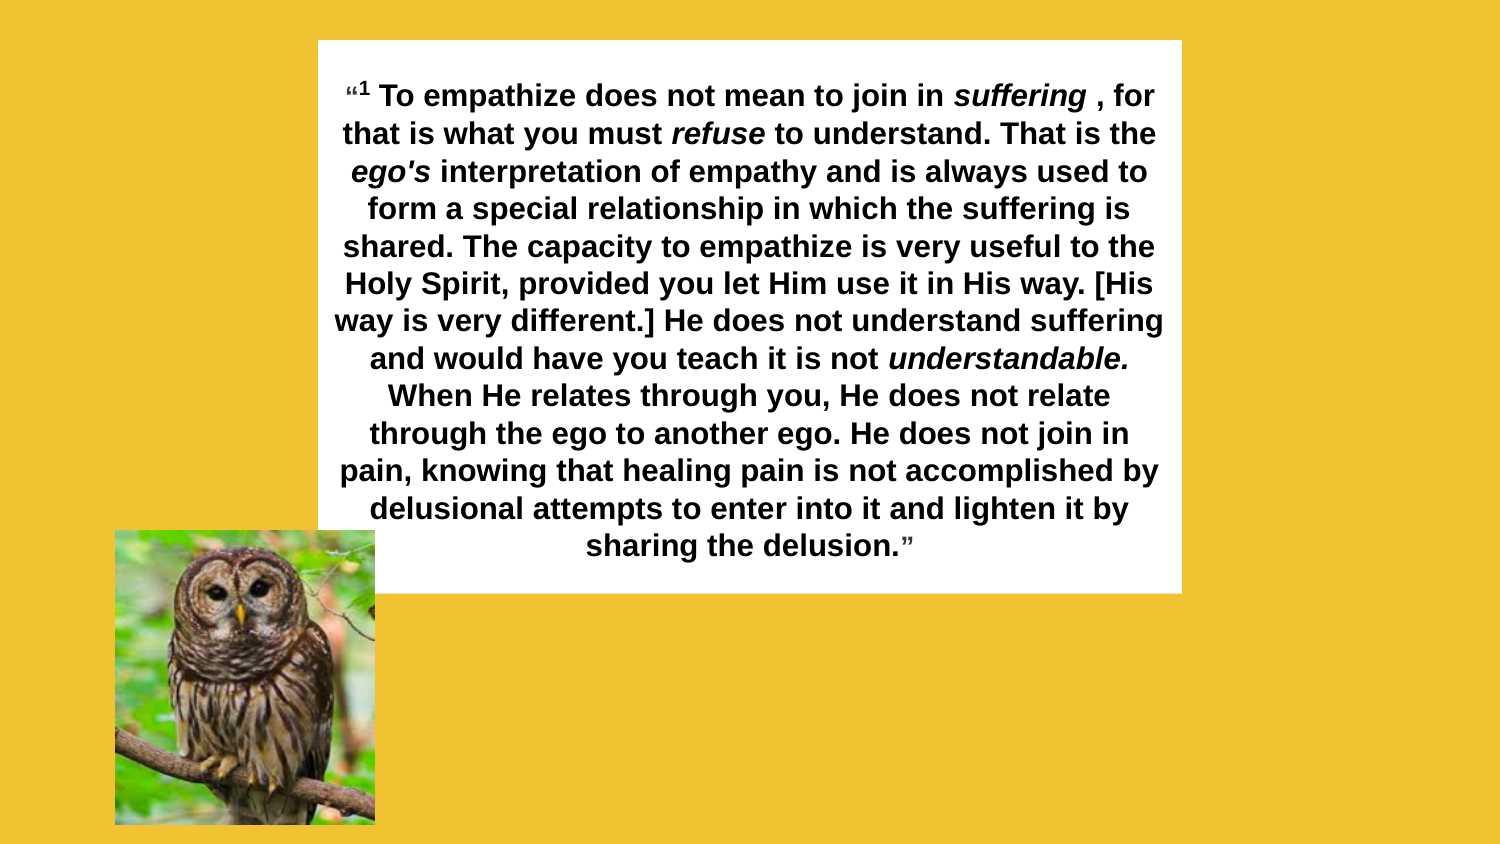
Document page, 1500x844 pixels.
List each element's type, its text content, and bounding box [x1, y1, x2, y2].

title “1 To empathize does not mean to join in suffering , for that is what you must refuse to understand. That is the ego's interpretation of empathy and is always used to form a special relationship in which the suffering is shared. The capacity to empathize is very useful to the Holy Spirit, provided you let Him use it in His way. [His way is very different.] He does not understand suffering and would have you teach it is not understandable. When He relates through you, He does not relate through the ego to another ego. He does not join in pain, knowing that healing pain is not accomplished by delusional attempts to enter into it and lighten it by sharing the delusion.” [318, 40, 1182, 594]
picture [115, 530, 375, 826]
